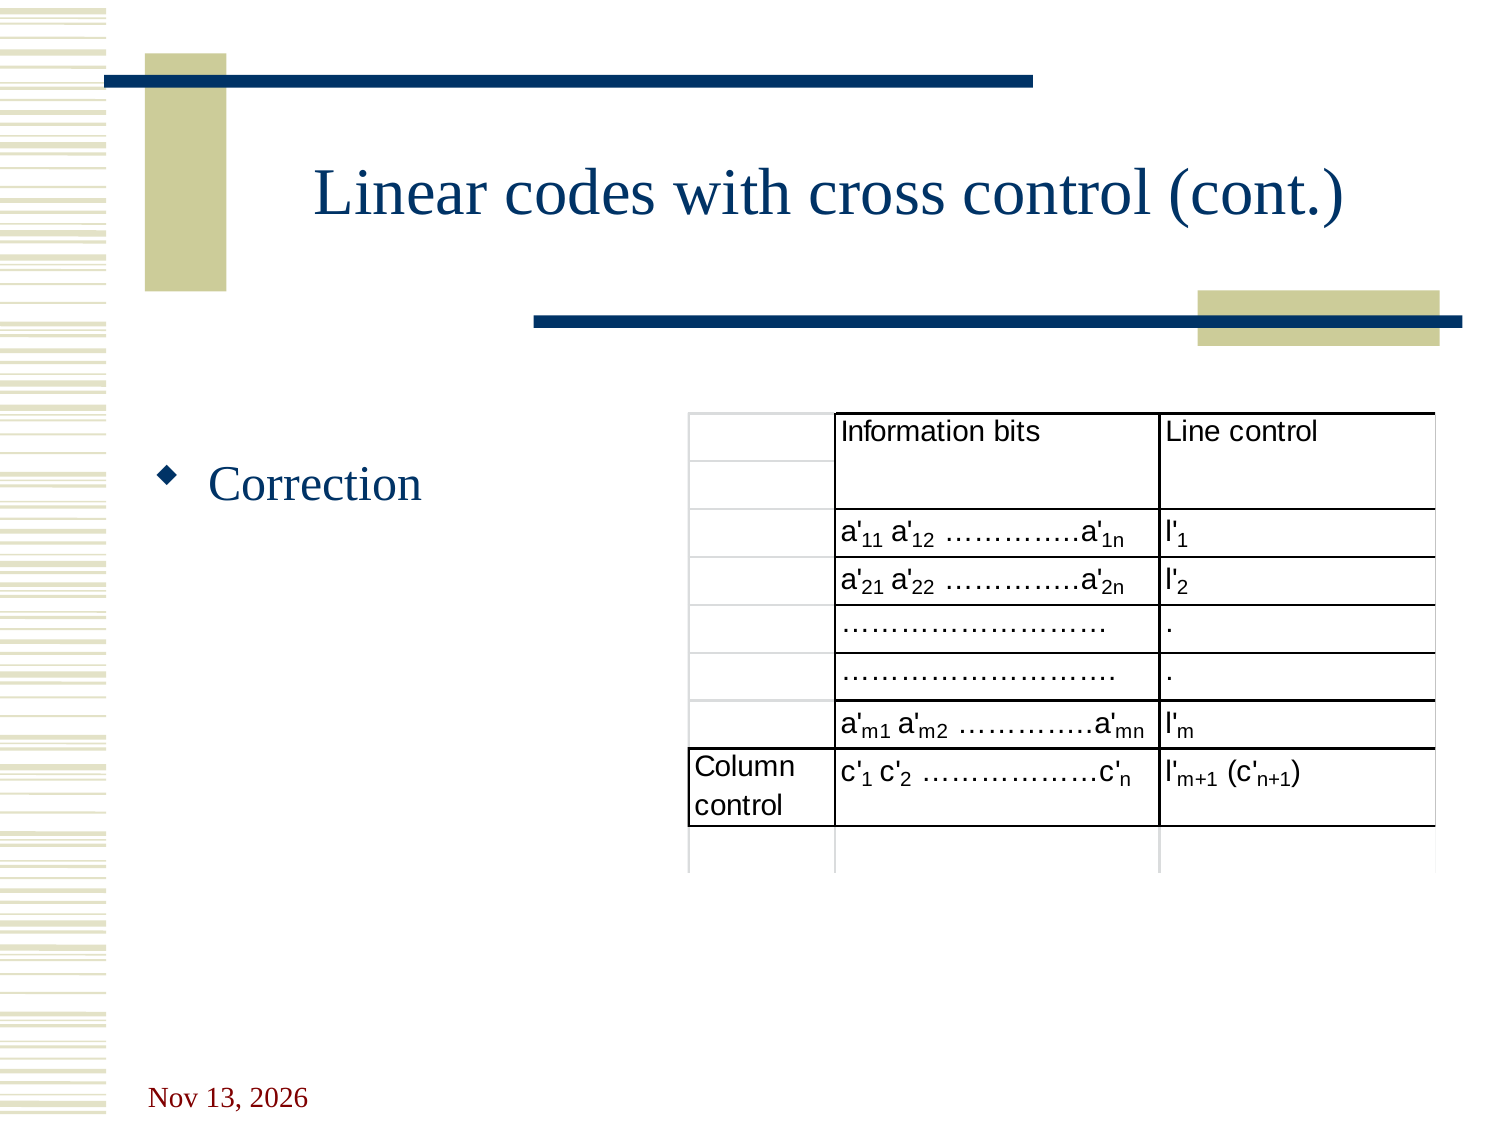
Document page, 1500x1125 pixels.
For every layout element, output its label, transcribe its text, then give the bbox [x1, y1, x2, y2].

title Linear codes with cross control (cont.) [225, 99, 1436, 288]
slide_number 24-Oct-23 [132, 1045, 446, 1121]
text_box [687, 412, 1438, 876]
list Correction [137, 450, 663, 575]
